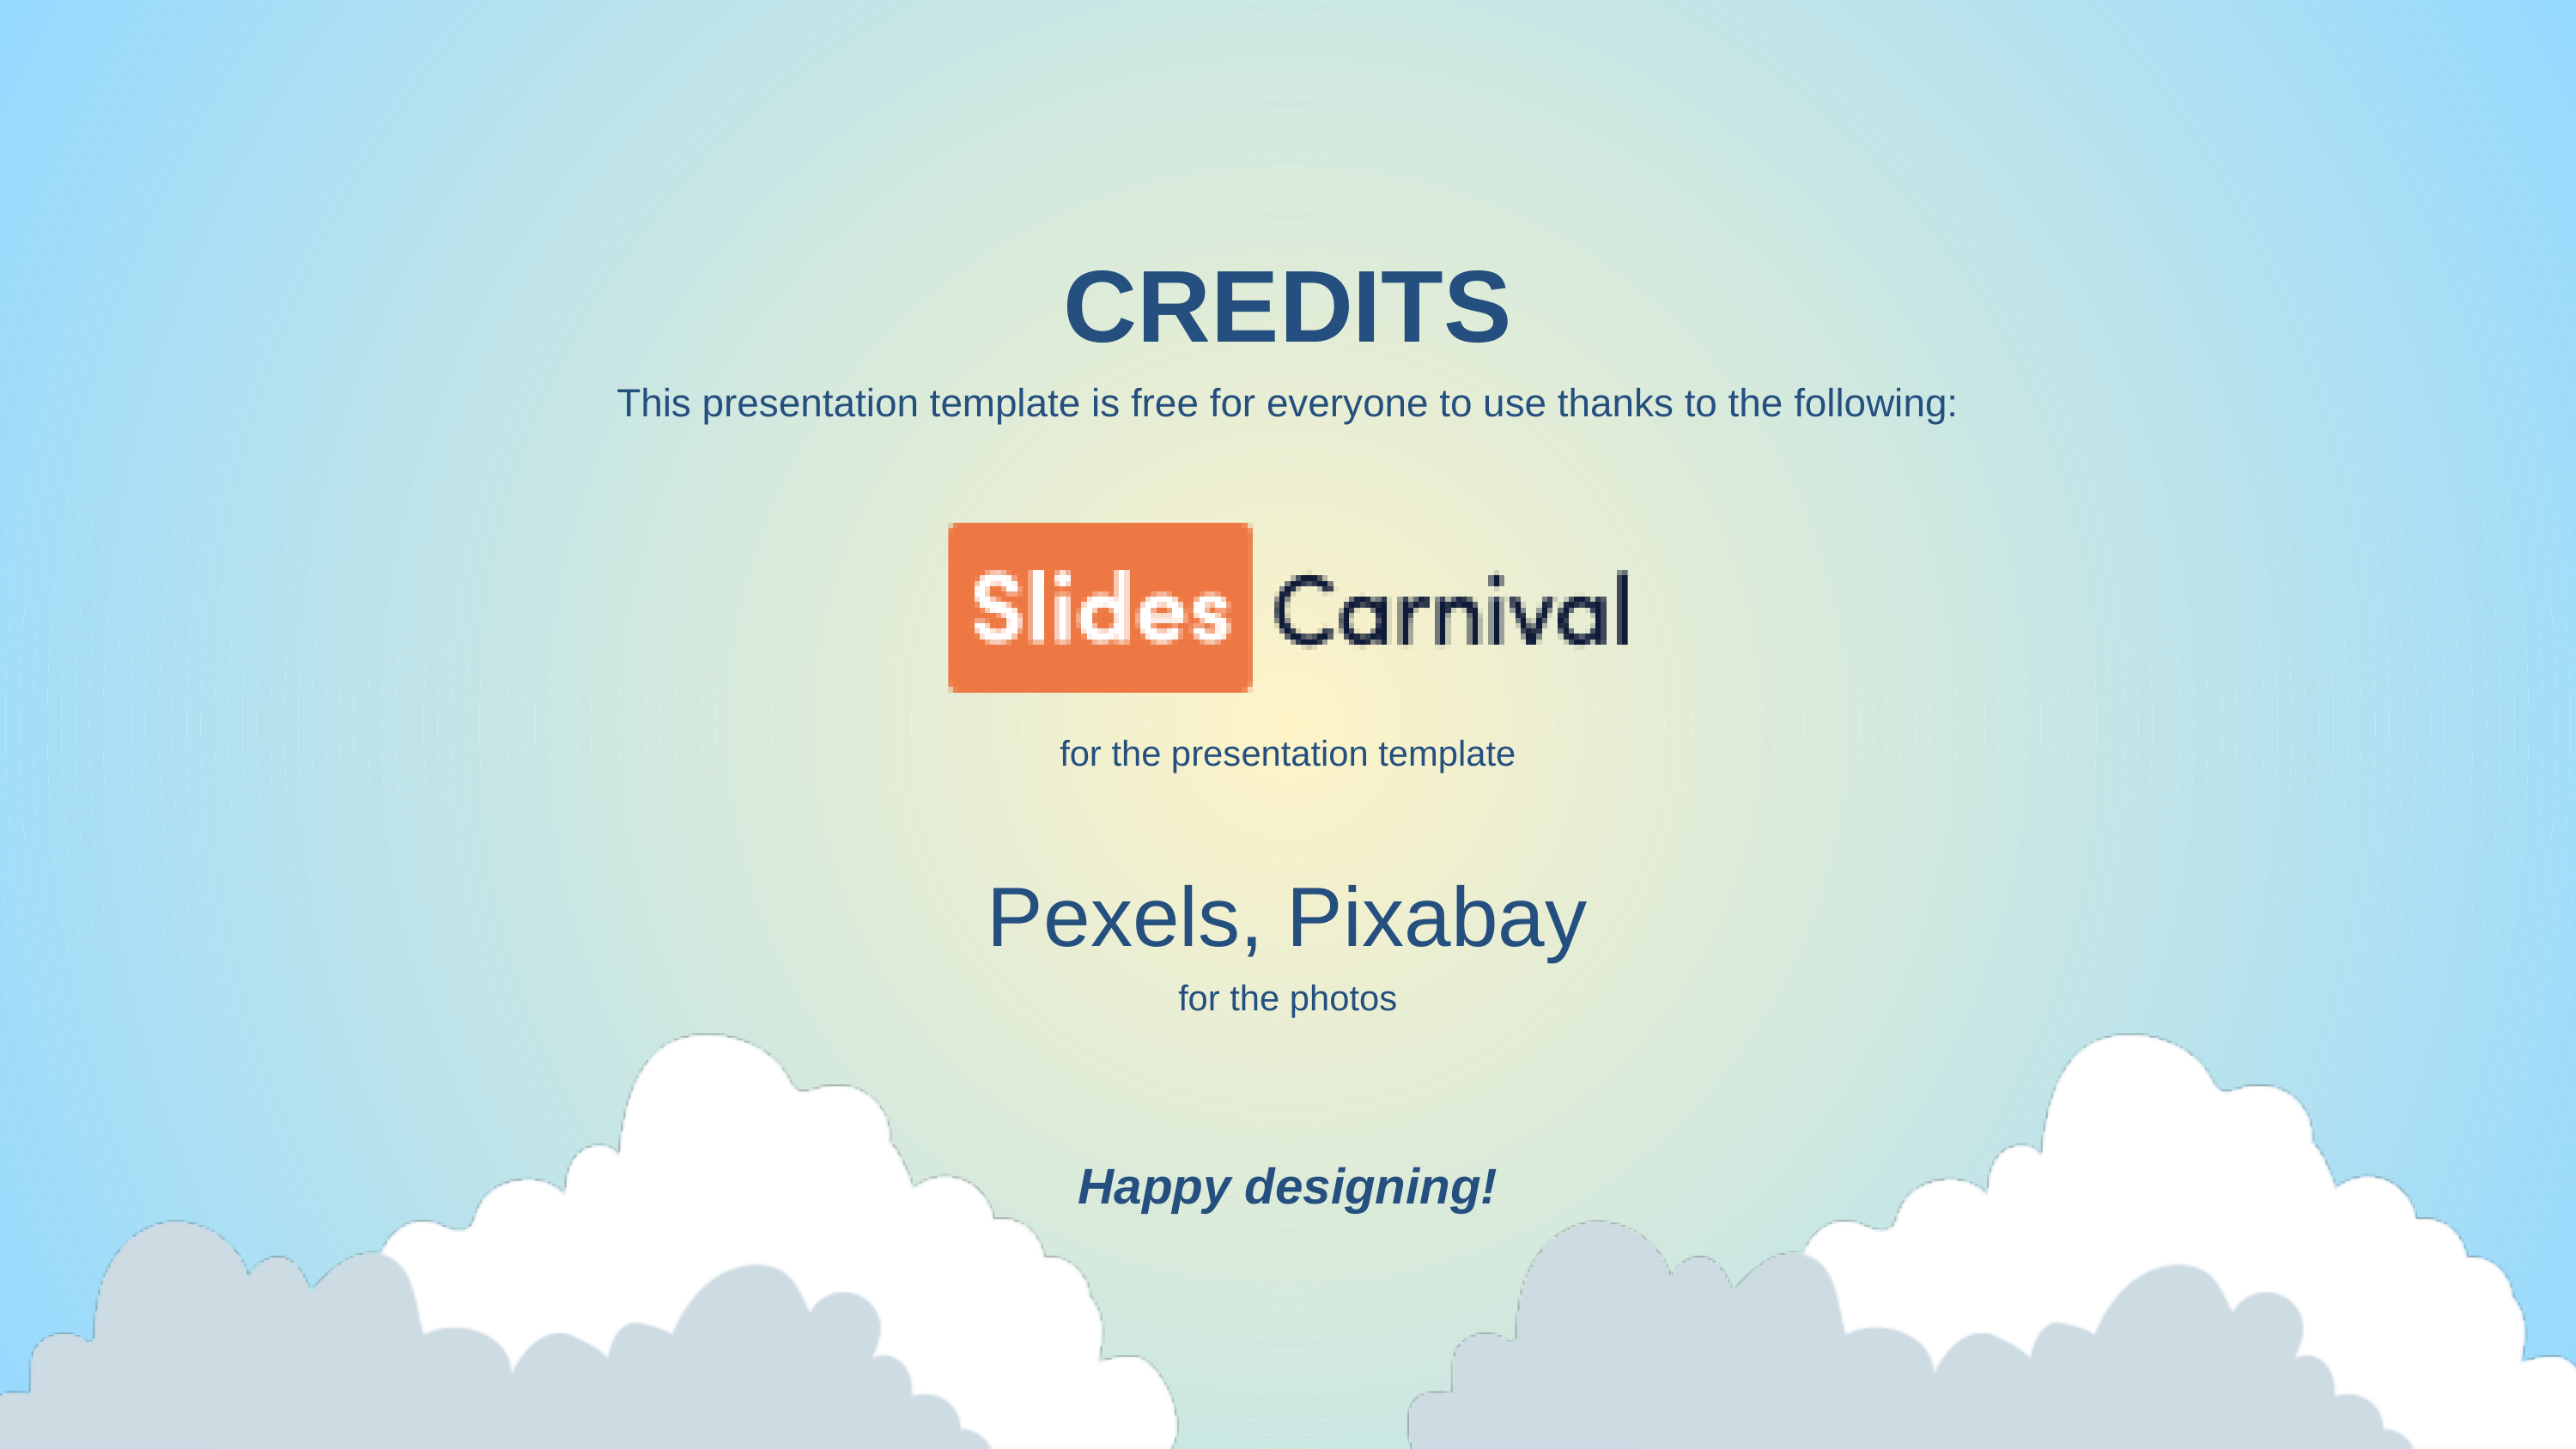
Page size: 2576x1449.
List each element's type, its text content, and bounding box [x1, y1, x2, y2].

text_box for the presentation template [592, 720, 1984, 773]
text_box Pexels, Pixabay [860, 862, 1716, 964]
text_box [0, 1020, 1192, 1449]
text_box [948, 523, 1628, 693]
text_box This presentation template is free for everyone to use thanks to the following: [475, 367, 2100, 425]
text_box Happy designing! [1001, 1140, 1575, 1214]
text_box CREDITS [770, 239, 1806, 362]
text_box [1404, 1020, 2576, 1449]
text_box for the photos [592, 965, 1984, 1018]
